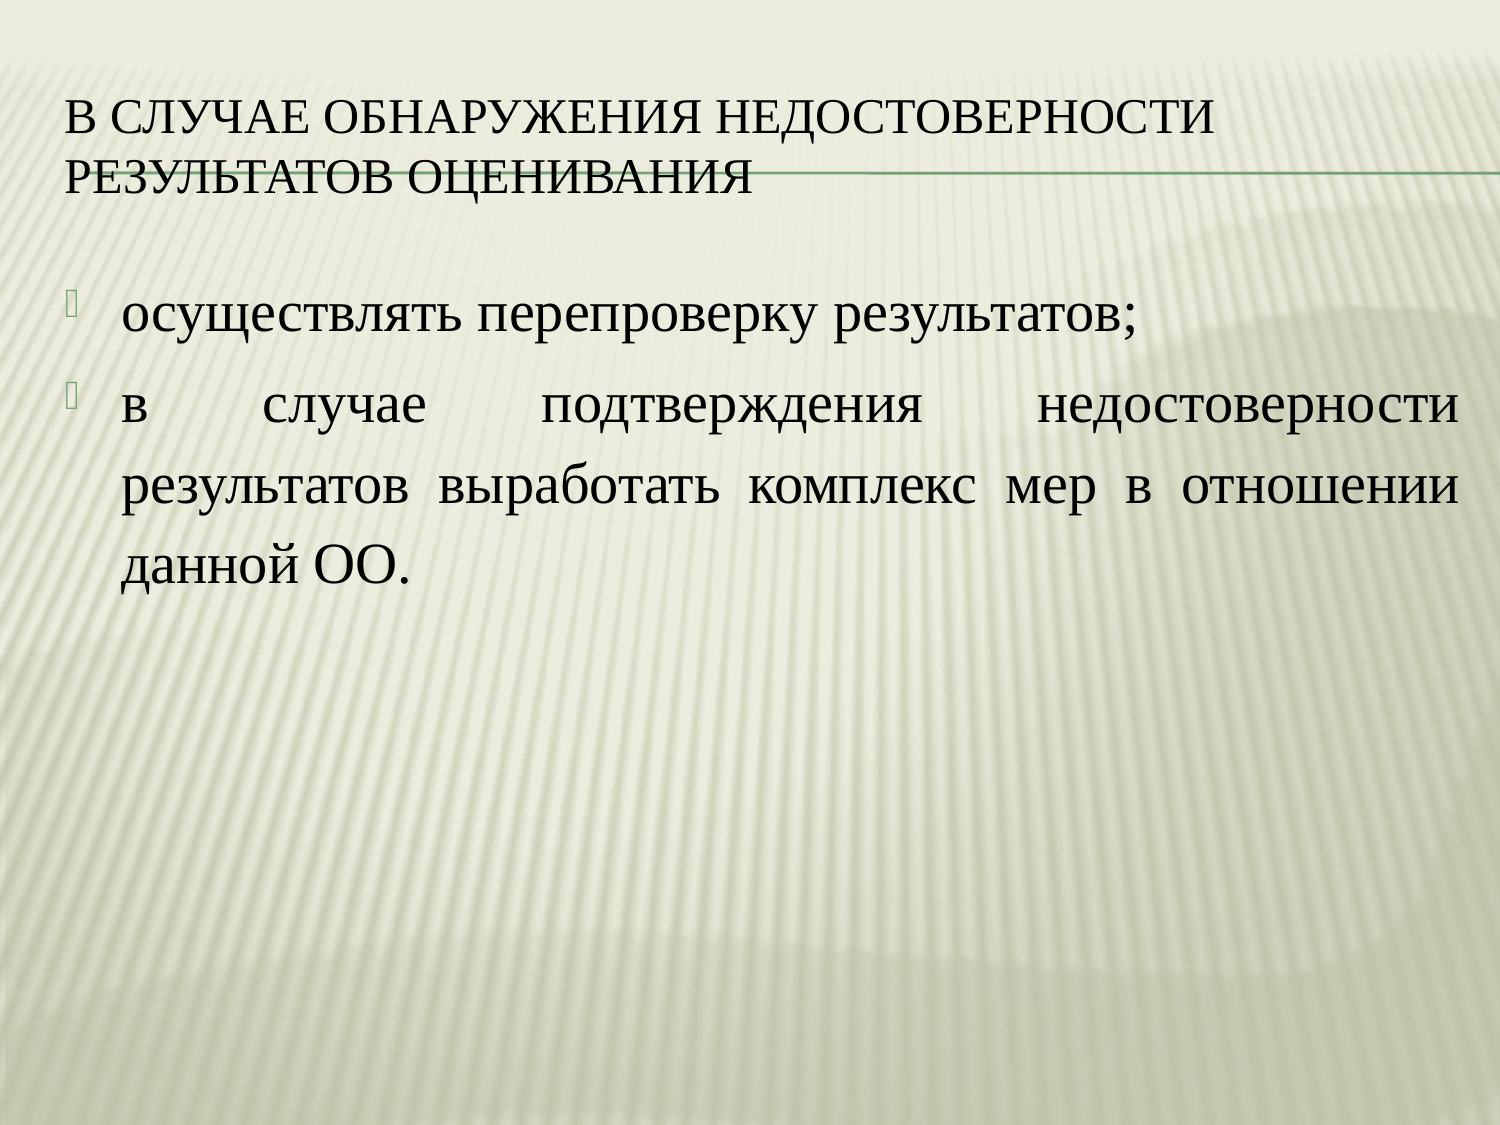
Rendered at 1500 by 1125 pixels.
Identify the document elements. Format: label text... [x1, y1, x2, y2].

title В случае обнаружения недостоверности результатов оценивания [50, 75, 1475, 213]
list осуществлять перепроверку результатов; в случае подтверждения недостоверности результатов выработать комплекс мер в отношении данной ОО. [50, 254, 1475, 998]
